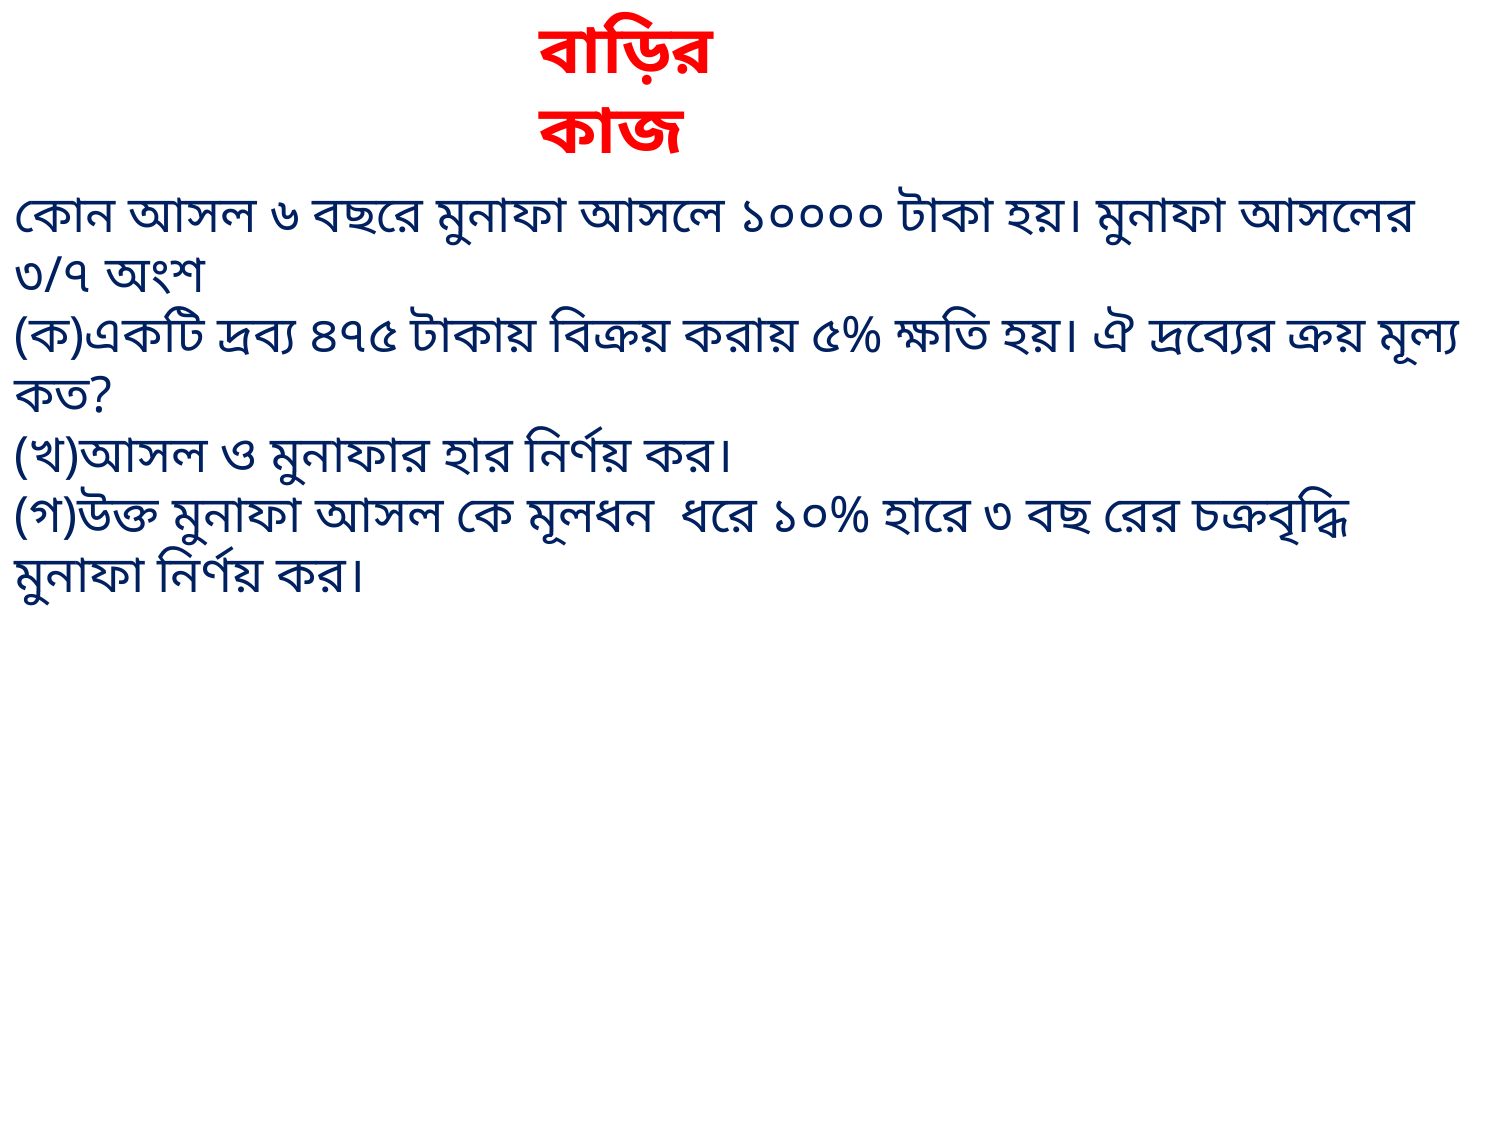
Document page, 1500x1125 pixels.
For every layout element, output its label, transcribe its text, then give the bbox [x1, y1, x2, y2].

text_box বাড়ির কাজ [524, 0, 825, 174]
text_box কোন আসল ৬ বছরে মুনাফা আসলে ১০০০০ টাকা হয়। মুনাফা আসলের ৩/৭ অংশ (ক)একটি দ্রব্য ৪৭৫ টাকায় বিক্রয় করায় ৫% ক্ষতি হয়। ঐ দ্রব্যের ক্রয় মূল্য কত? (খ)আসল ও মুনাফার হার নির্ণয় কর। (গ)উক্ত মুনাফা আসল কে মূলধন ধরে ১০% হারে ৩ বছ রের চক্রবৃদ্ধি মুনাফা নির্ণয় কর। [0, 174, 1500, 610]
